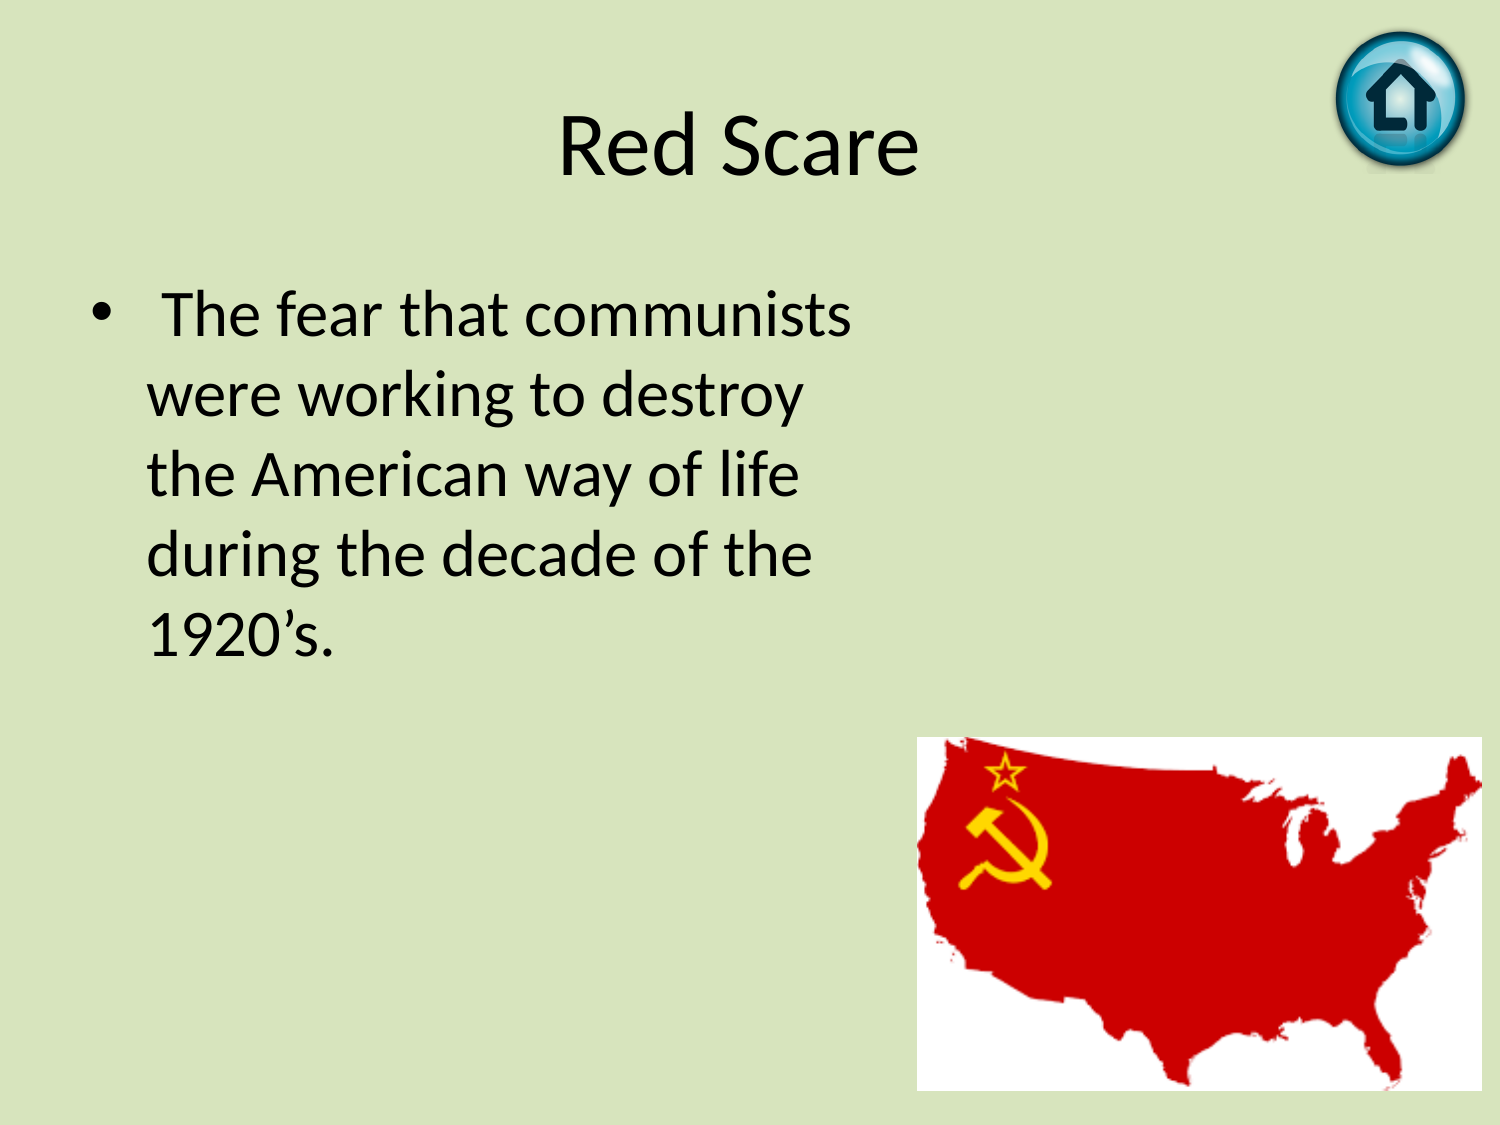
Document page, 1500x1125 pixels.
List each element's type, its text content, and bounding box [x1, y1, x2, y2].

title Red Scare [75, 45, 1425, 233]
picture [917, 737, 1482, 1091]
picture [1324, 24, 1476, 175]
list The fear that communists were working to destroy the American way of life during the decade of the 1920’s. [75, 262, 925, 1005]
